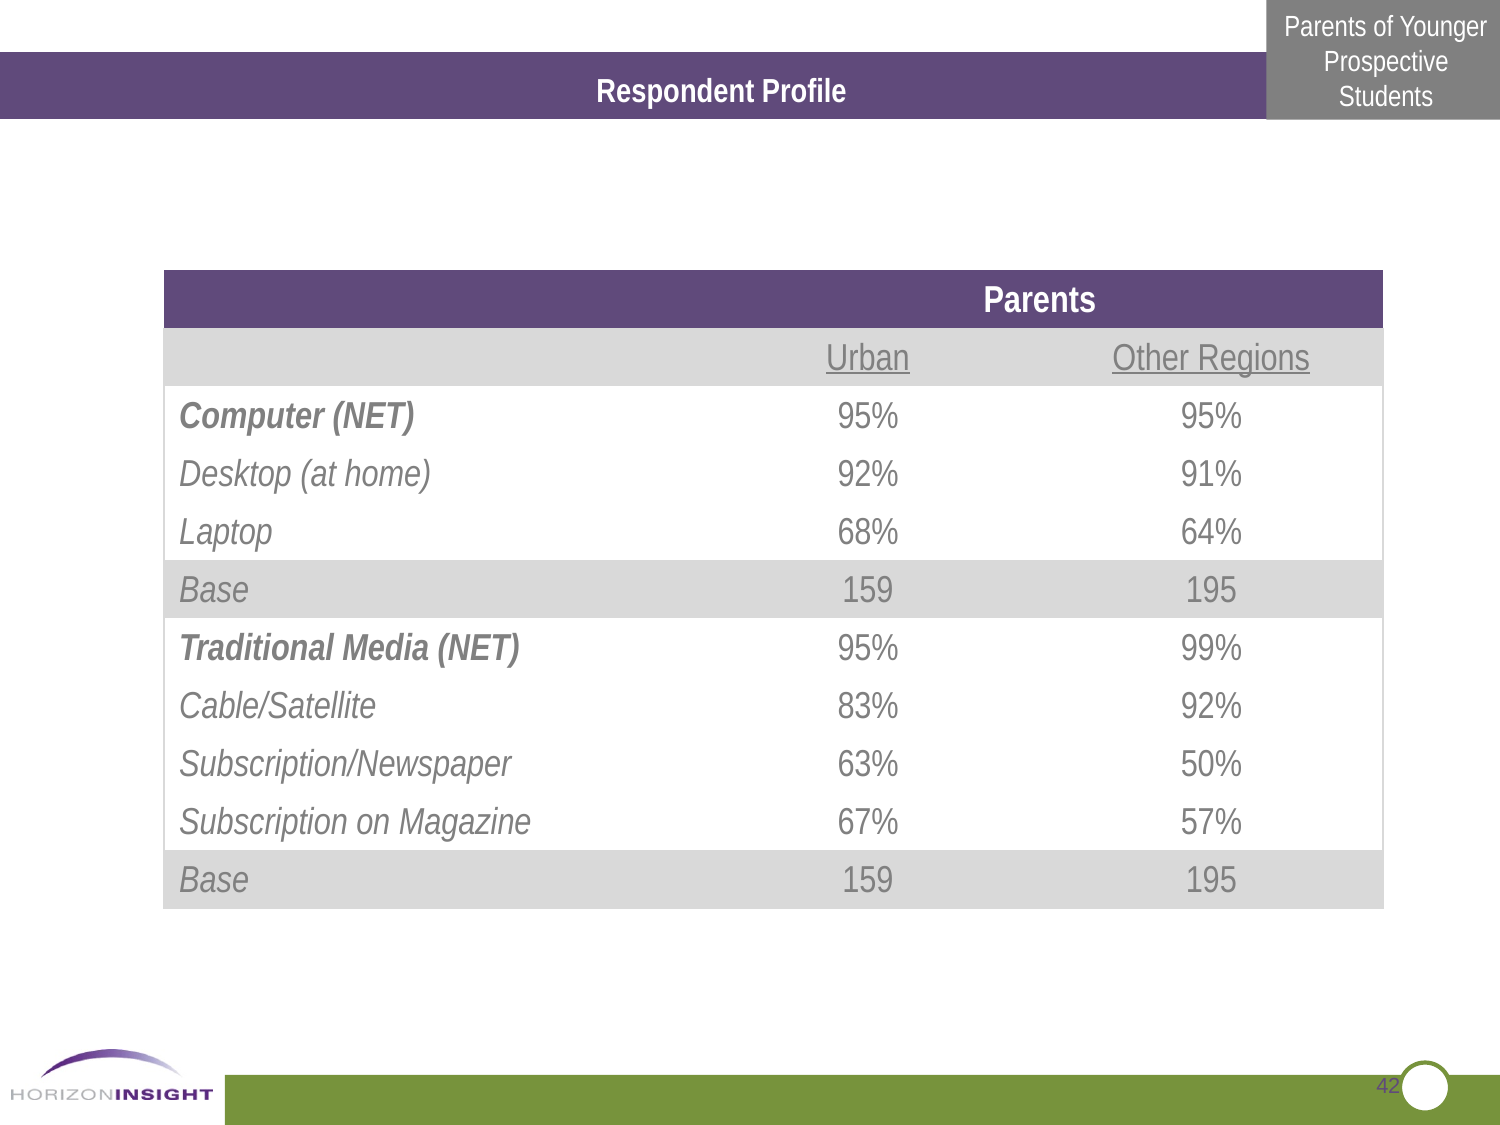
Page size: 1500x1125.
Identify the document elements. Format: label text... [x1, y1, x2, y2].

table_cell Computer (NET) [165, 386, 696, 444]
table_cell 91% [1040, 444, 1382, 502]
table_cell 92% [696, 444, 1040, 502]
text_box Respondent Profile [164, 61, 1280, 117]
table_cell 63% [696, 734, 1040, 792]
table_cell 83% [696, 676, 1040, 734]
table_cell 95% [696, 386, 1040, 444]
table_cell 95% [1040, 386, 1382, 444]
table_cell 95% [696, 618, 1040, 676]
table_cell 99% [1040, 618, 1382, 676]
picture [11, 1049, 213, 1100]
table_cell [165, 328, 696, 386]
table_cell 64% [1040, 502, 1382, 560]
table_cell 57% [1040, 792, 1382, 850]
table_cell 159 [696, 560, 1040, 618]
table_cell 67% [696, 792, 1040, 850]
table_cell Urban [696, 328, 1040, 386]
table_cell 195 [1040, 850, 1382, 907]
table_cell Subscription on Magazine [165, 792, 696, 850]
table_cell Cable/Satellite [165, 676, 696, 734]
table_cell 68% [696, 502, 1040, 560]
table_header [164, 270, 696, 328]
table_cell Subscription/Newspaper [165, 734, 696, 792]
table_cell Traditional Media (NET) [165, 618, 696, 676]
table_cell Desktop (at home) [165, 444, 696, 502]
table_cell 159 [696, 850, 1040, 907]
table_header Parents [696, 270, 1383, 328]
table_cell Laptop [165, 502, 696, 560]
table_cell Base [165, 850, 696, 907]
table_cell Base [165, 560, 696, 618]
table_cell 92% [1040, 676, 1382, 734]
table_cell 195 [1040, 560, 1382, 618]
table_cell 50% [1040, 734, 1382, 792]
table_cell Other Regions [1040, 328, 1382, 386]
